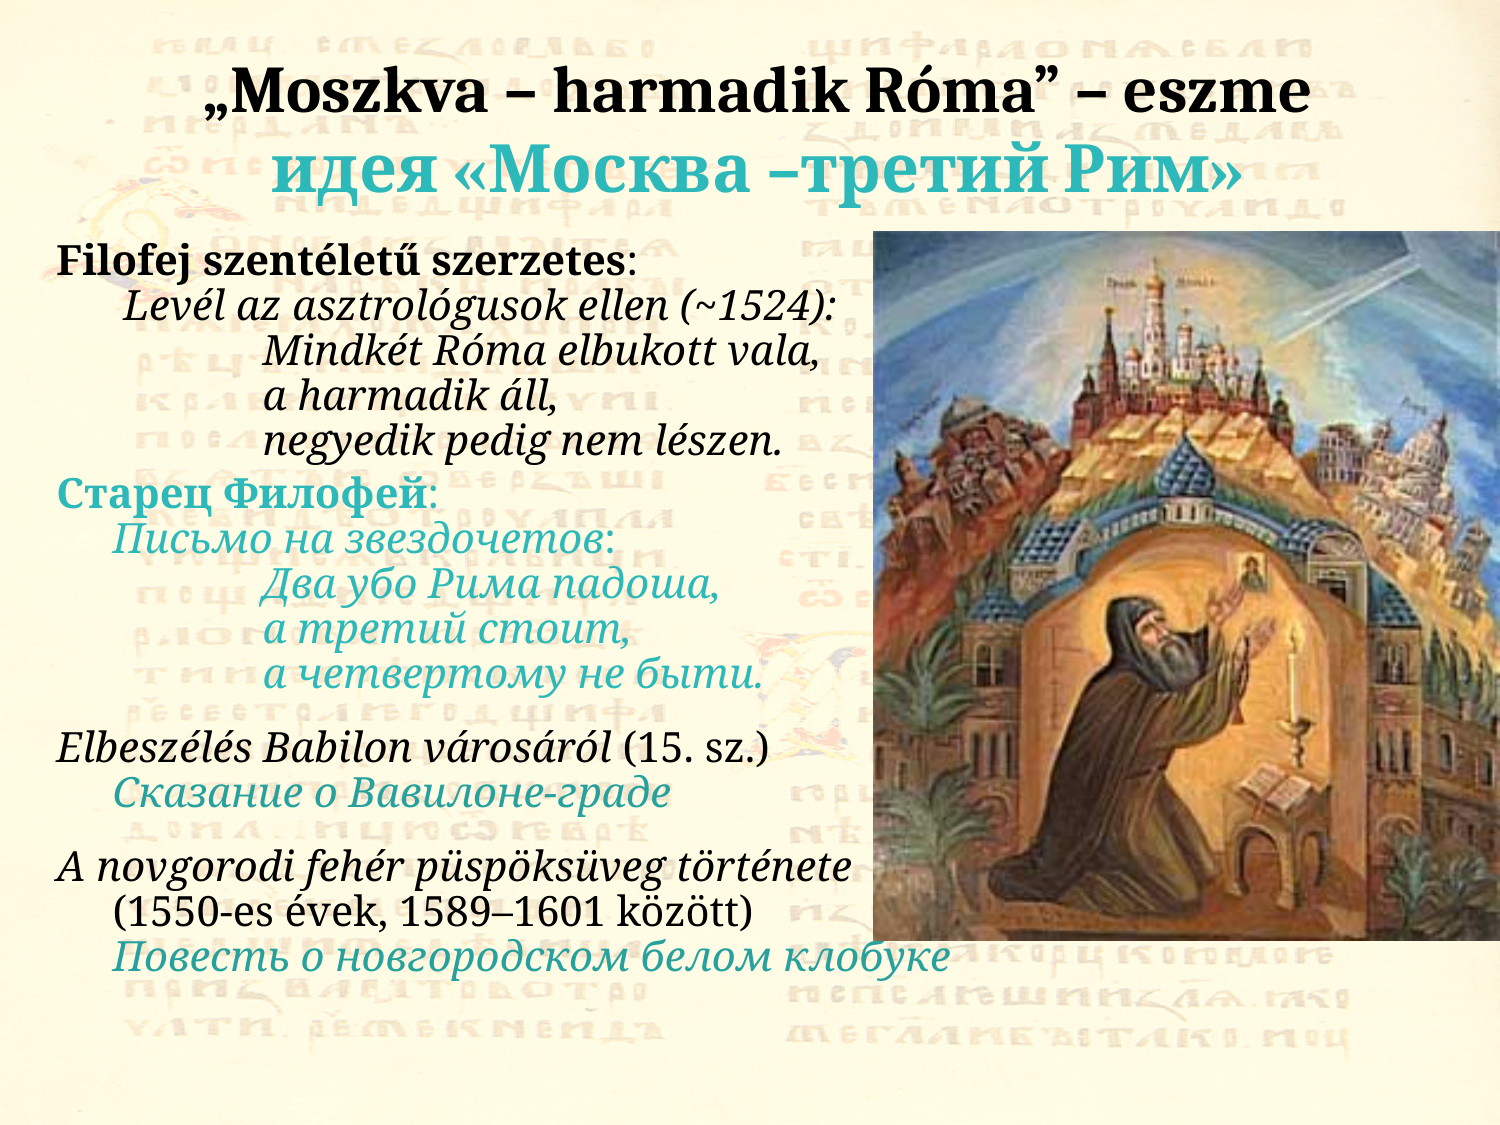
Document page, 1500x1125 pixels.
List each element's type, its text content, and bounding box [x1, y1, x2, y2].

title „Moszkva – harmadik Róma” – eszme идея «Москва –третий Рим» [170, 54, 1347, 197]
picture [0, 0, 1500, 1125]
list Filofej szentéletű szerzetes: Levél az asztrológusok ellen (~1524): Mindkét Róma elbukott vala, a harmadik áll, negyedik pedig nem lészen. Старец Филофей: Письмо на звездочетов: Два убо Рима падоша, а третий стоит, а четвертому не быти. Elbeszélés Babilon városáról (15. sz.) Сказание о Вавилоне-граде A novgorodi fehér püspöksüveg története (1550-es évek, 1589–1601 között) Повесть о новгородском белом клобуке [41, 231, 1400, 1095]
